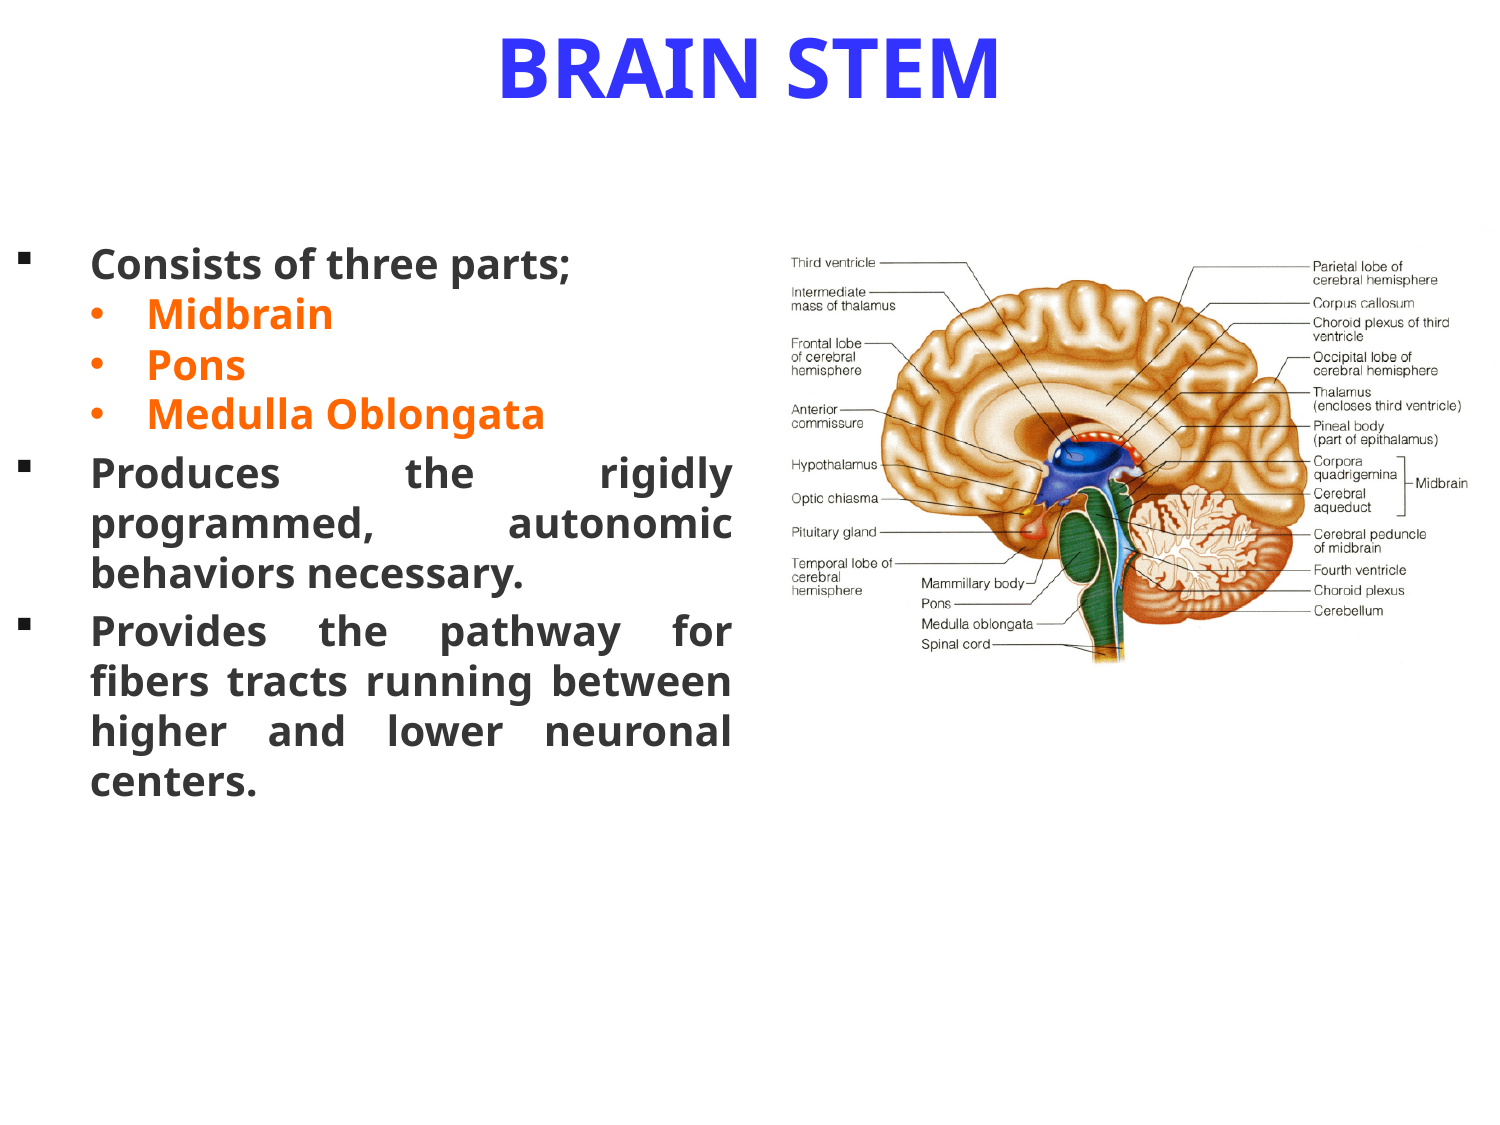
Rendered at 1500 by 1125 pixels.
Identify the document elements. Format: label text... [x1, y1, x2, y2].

text_box BRAIN STEM [0, 8, 1500, 130]
picture [770, 225, 1500, 723]
text_box Consists of three parts; Midbrain Pons Medulla Oblongata Produces the rigidly programmed, autonomic behaviors necessary. Provides the pathway for fibers tracts running between higher and lower neuronal centers. [0, 230, 748, 825]
